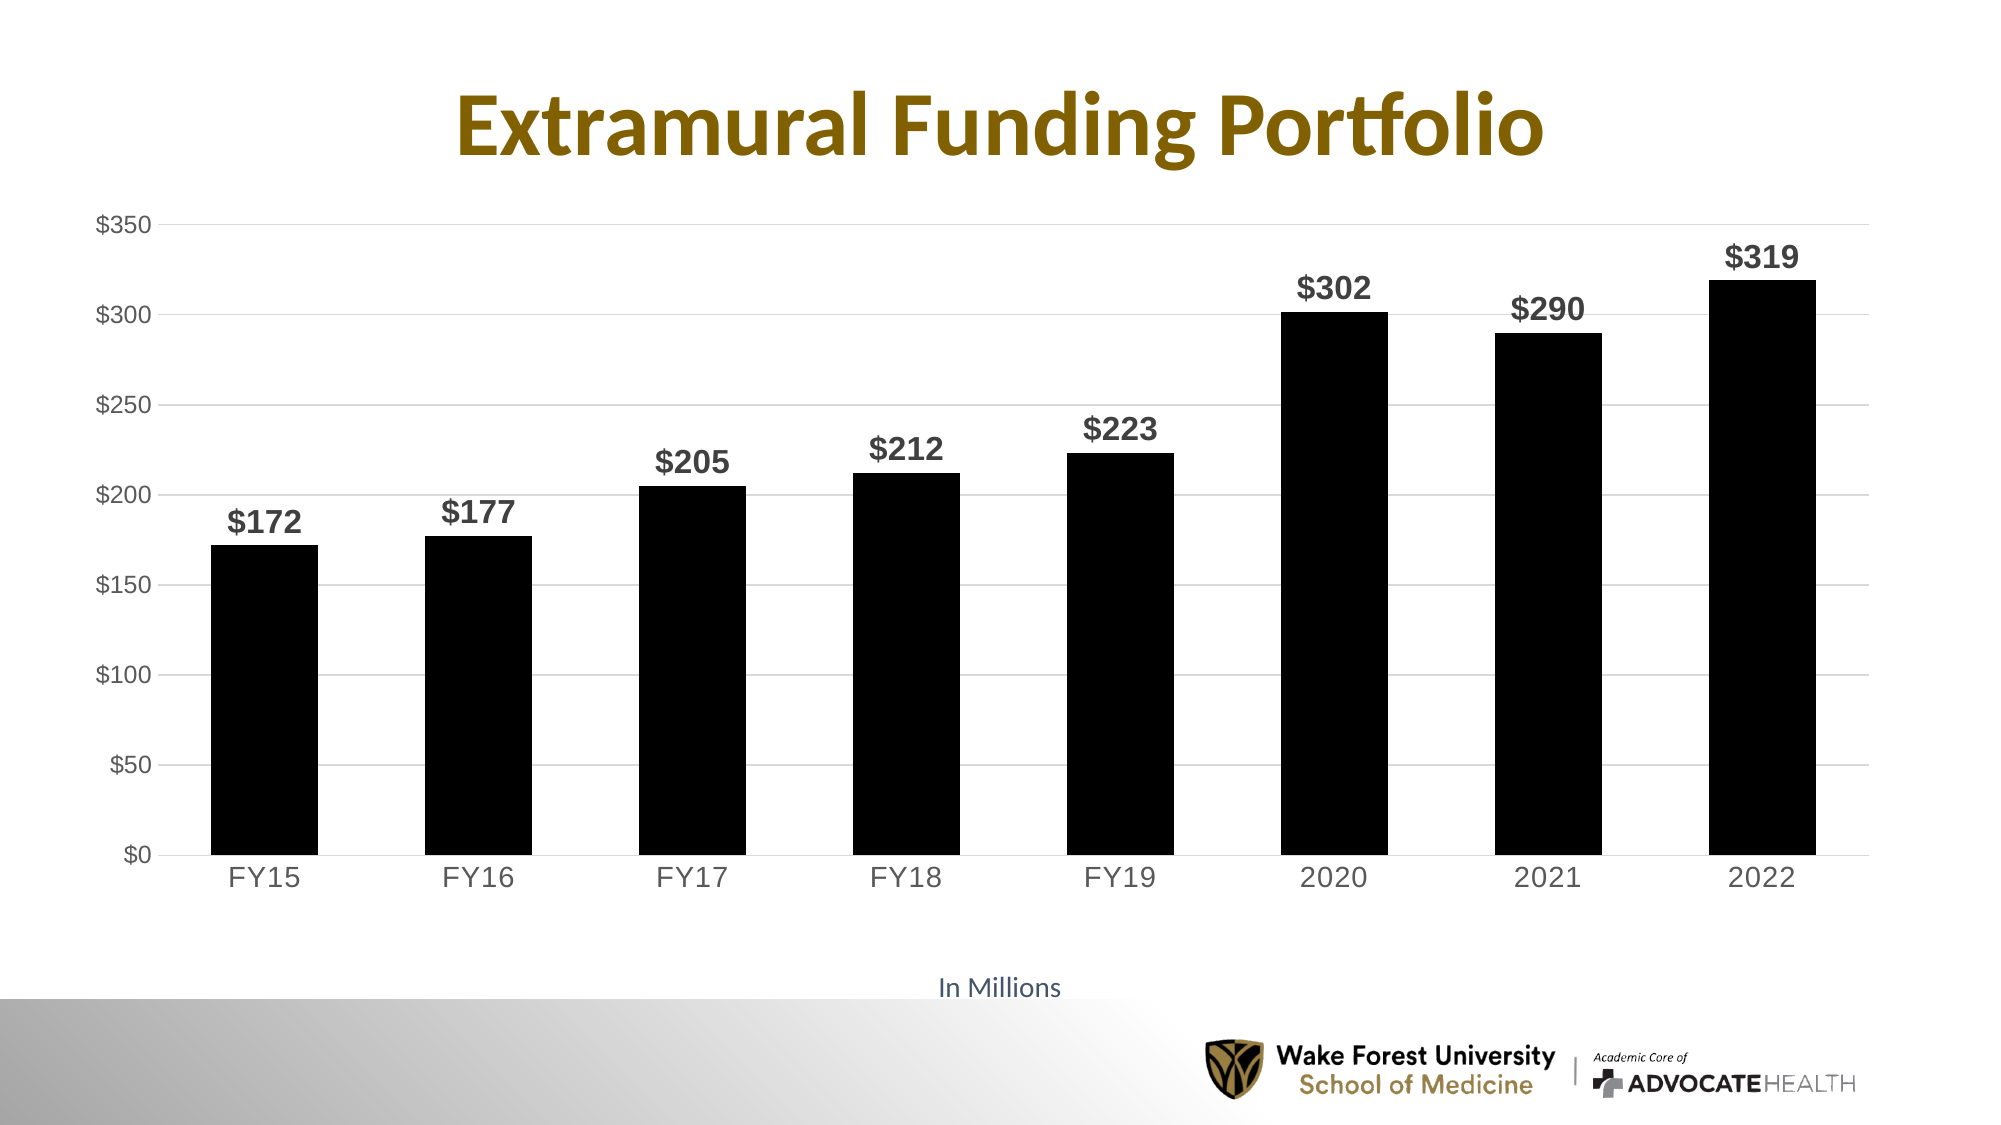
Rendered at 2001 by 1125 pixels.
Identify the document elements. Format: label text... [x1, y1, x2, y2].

chart [58, 197, 1907, 909]
picture [1200, 1021, 1862, 1116]
slide_number 25 [1412, 1042, 1863, 1103]
title Extramural Funding Portfolio [1, 53, 2000, 198]
text_box In Millions [0, 961, 2000, 1011]
